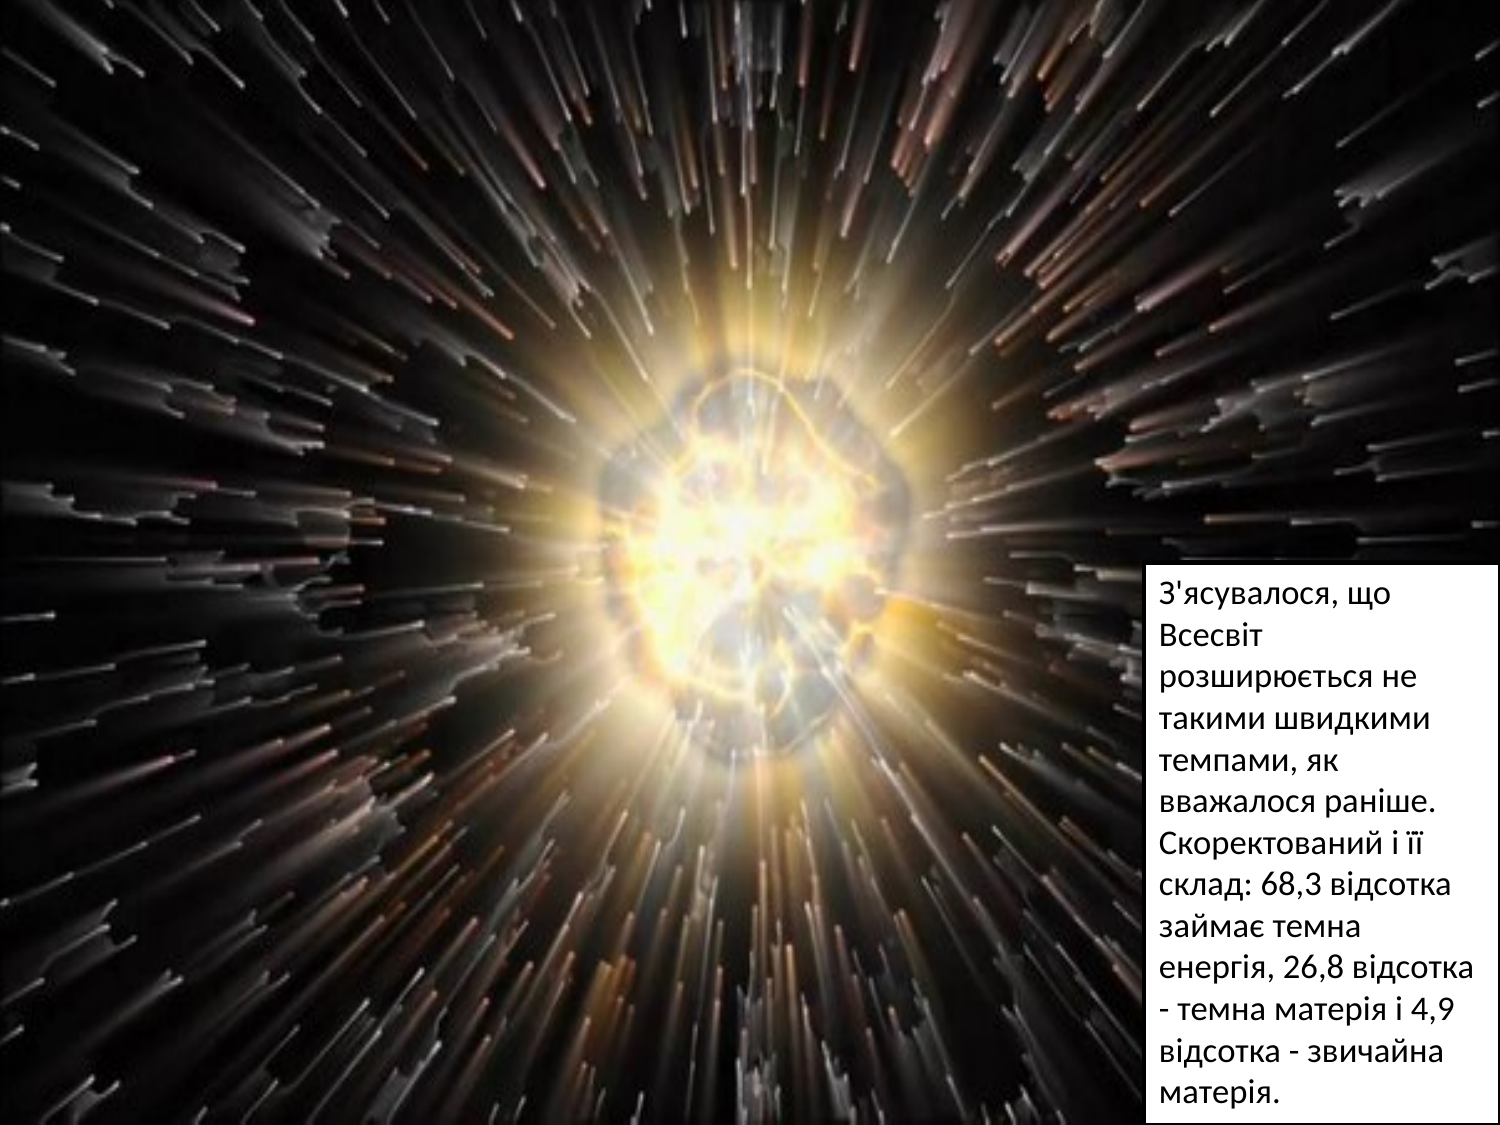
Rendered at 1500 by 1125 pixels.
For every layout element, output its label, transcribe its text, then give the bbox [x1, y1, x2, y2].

picture [0, 0, 1500, 1125]
list З'ясувалося, що Всесвіт розширюється не такими швидкими темпами, як вважалося раніше. Скоректований і її склад: 68,3 відсотка займає темна енергія, 26,8 відсотка - темна матерія і 4,9 відсотка - звичайна матерія. [1142, 560, 1500, 1125]
